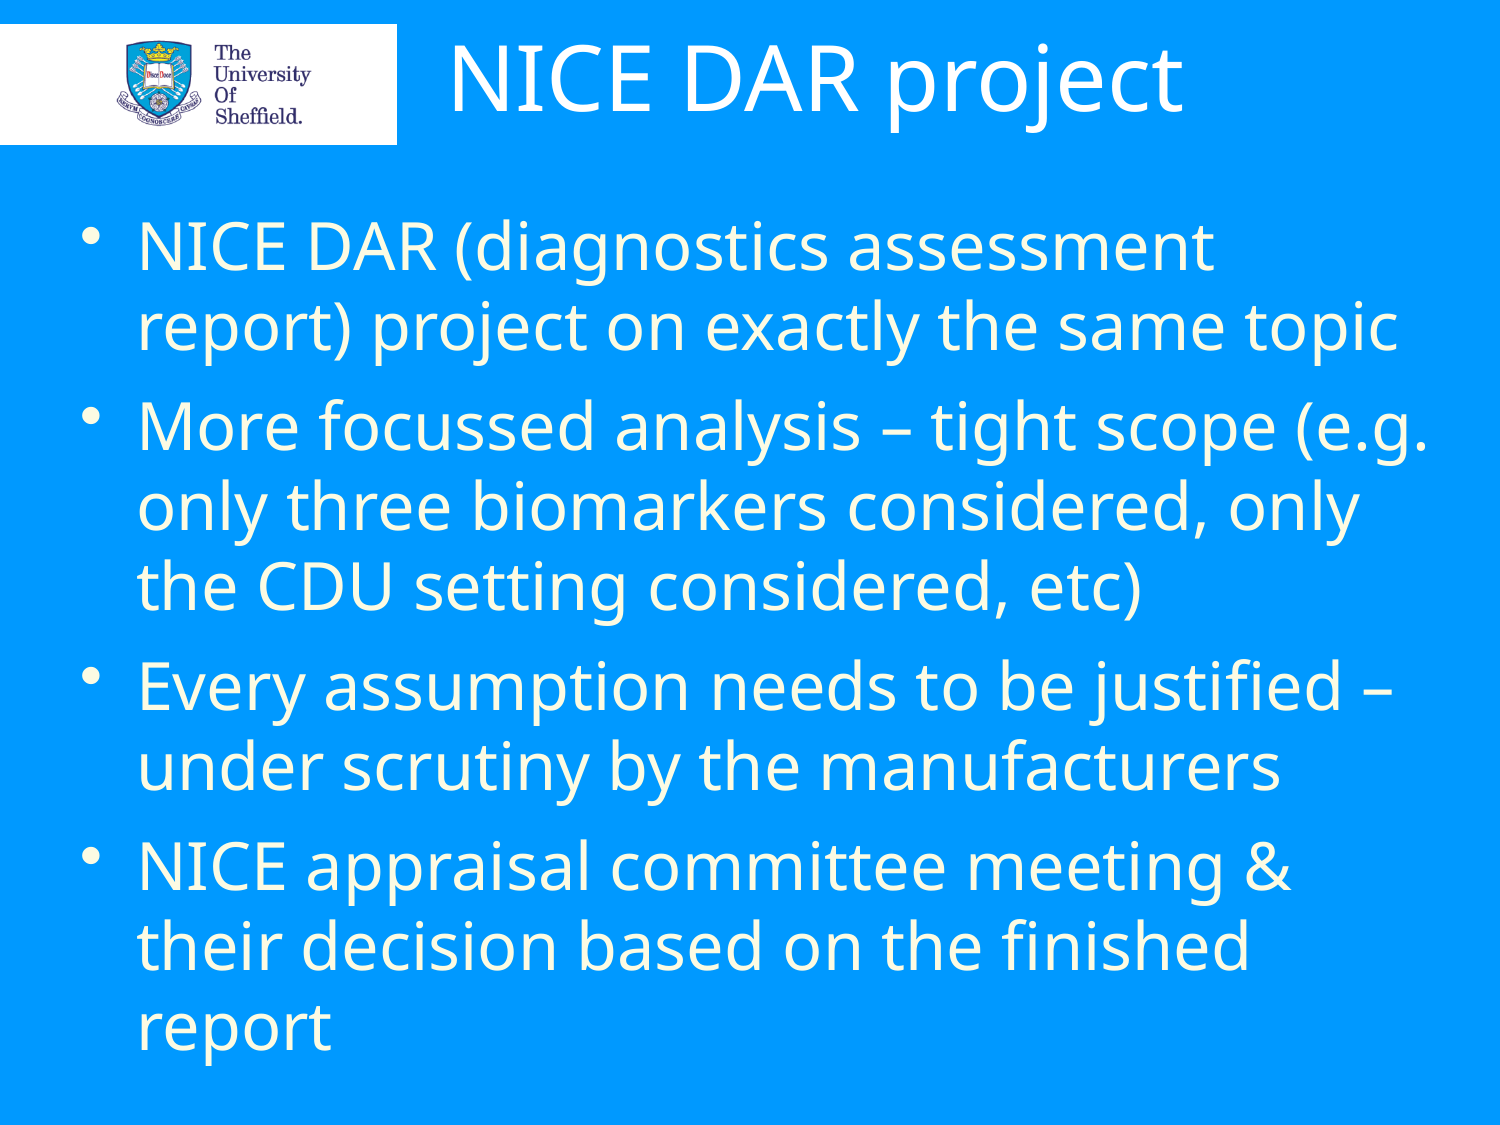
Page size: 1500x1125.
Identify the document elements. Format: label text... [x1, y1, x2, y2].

picture [0, 24, 397, 145]
list NICE DAR (diagnostics assessment report) project on exactly the same topic More focussed analysis – tight scope (e.g. only three biomarkers considered, only the CDU setting considered, etc) Every assumption needs to be justified – under scrutiny by the manufacturers NICE appraisal committee meeting & their decision based on the finished report [64, 196, 1459, 965]
title NICE DAR project [430, 31, 1500, 149]
